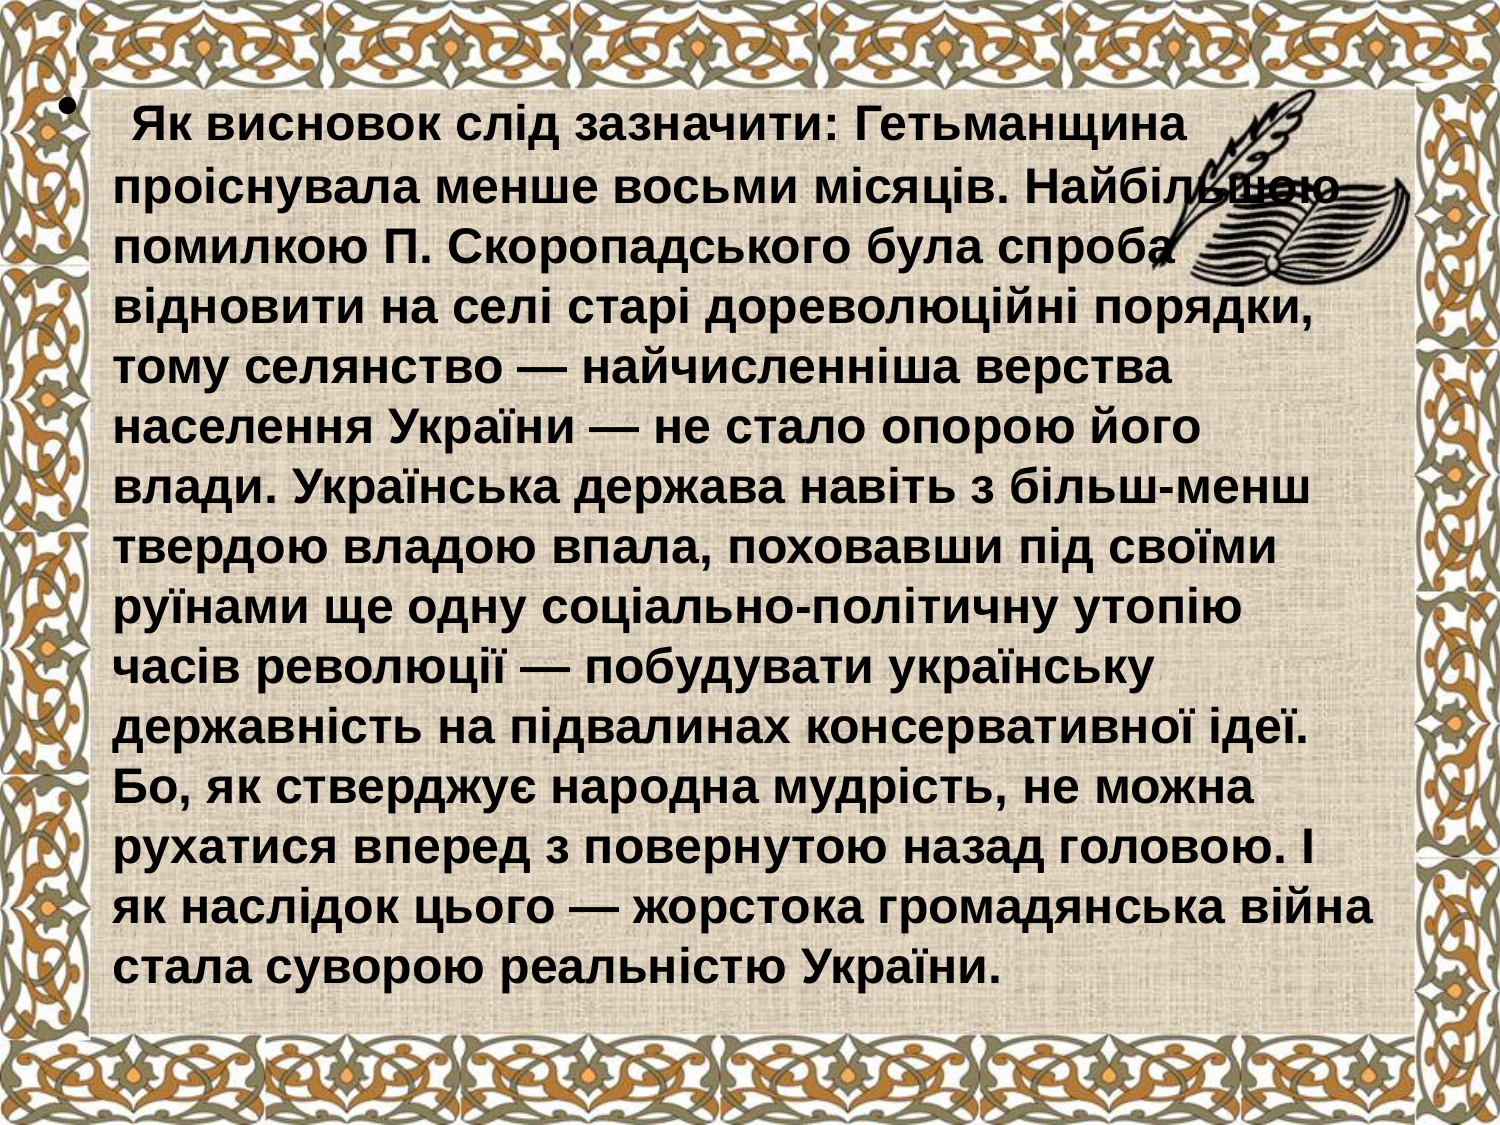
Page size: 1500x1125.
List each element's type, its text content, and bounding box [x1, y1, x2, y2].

list Як висновок слід зазначити: Гетьманщина проіснувала менше восьми місяців. Найбільшою помилкою П. Скоропадського була спроба відновити на селі старі дореволюційні порядки, тому селянство — найчисленніша верства населення України — не стало опорою його влади. Українська держава навіть з більш-менш твердою владою впала, поховавши під своїми руїнами ще одну соціально-політичну утопію часів революції — побудувати українську державність на підвалинах консервативної ідеї. Бо, як стверджує народна мудрість, не можна рухатися вперед з повернутою назад головою. І як наслідок цього — жорстока громадянська війна стала суворою реальністю України. [41, 66, 1392, 965]
picture [0, 0, 1500, 1125]
